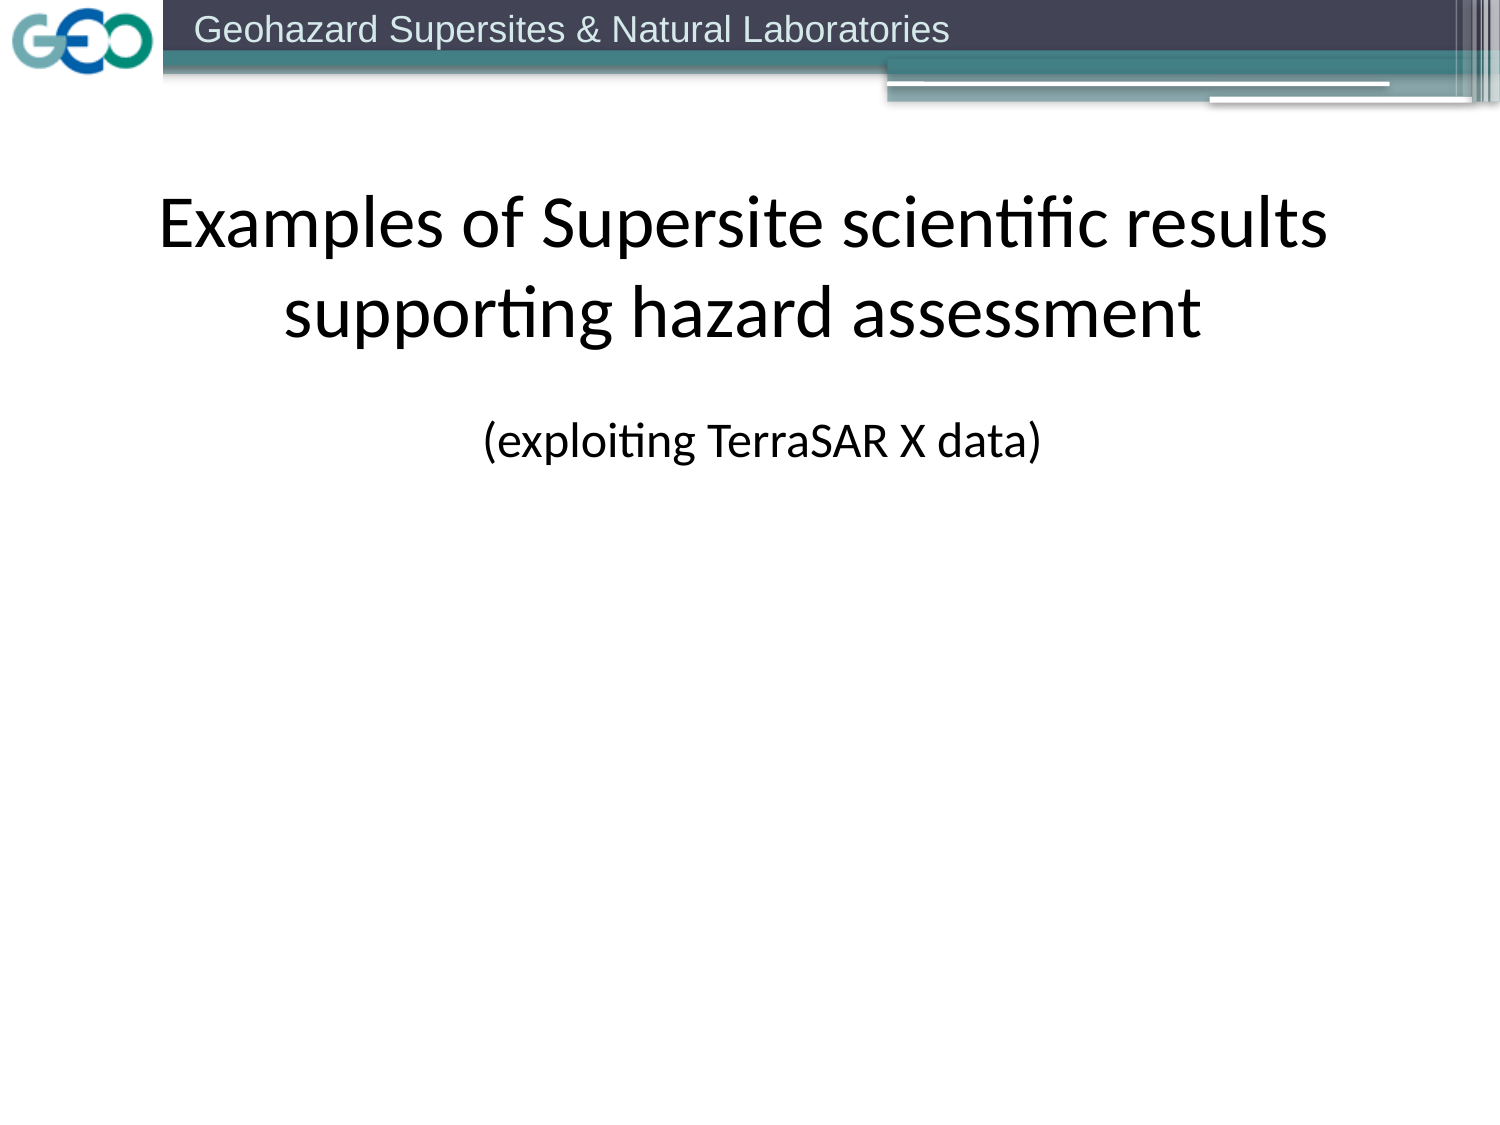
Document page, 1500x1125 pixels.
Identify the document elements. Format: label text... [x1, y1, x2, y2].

text_box Examples of Supersite scientific results supporting hazard assessment [50, 187, 1438, 338]
text_box (exploiting TerraSAR X data) [87, 399, 1438, 638]
picture [0, 0, 163, 85]
